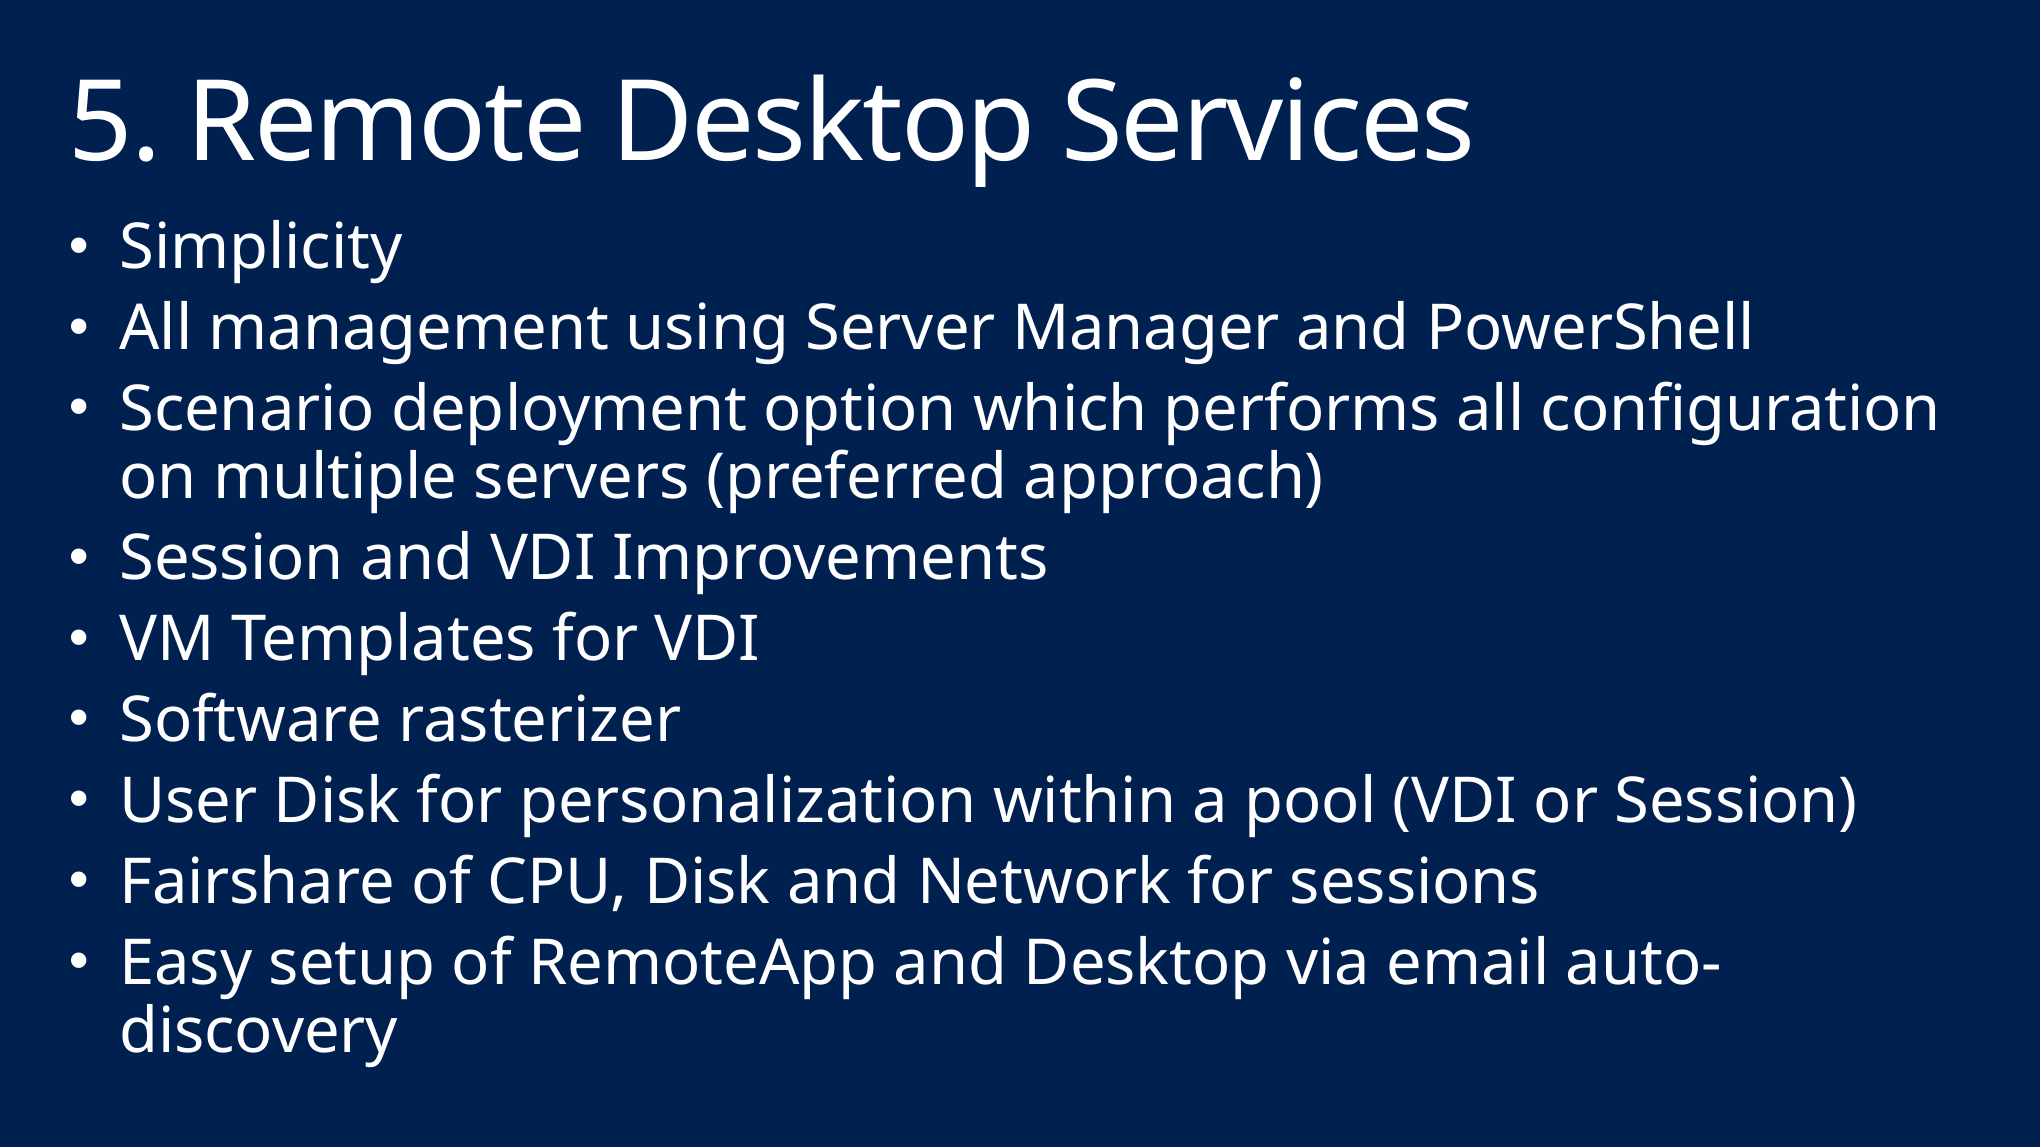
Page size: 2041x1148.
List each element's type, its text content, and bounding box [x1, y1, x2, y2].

list Simplicity All management using Server Manager and PowerShell Scenario deployment option which performs all configuration on multiple servers (preferred approach) Session and VDI Improvements VM Templates for VDI Software rasterizer User Disk for personalization within a pool (VDI or Session) Fairshare of CPU, Disk and Network for sessions Easy setup of RemoteApp and Desktop via email auto-discovery [45, 199, 1996, 1099]
title 5. Remote Desktop Services [45, 48, 1996, 199]
